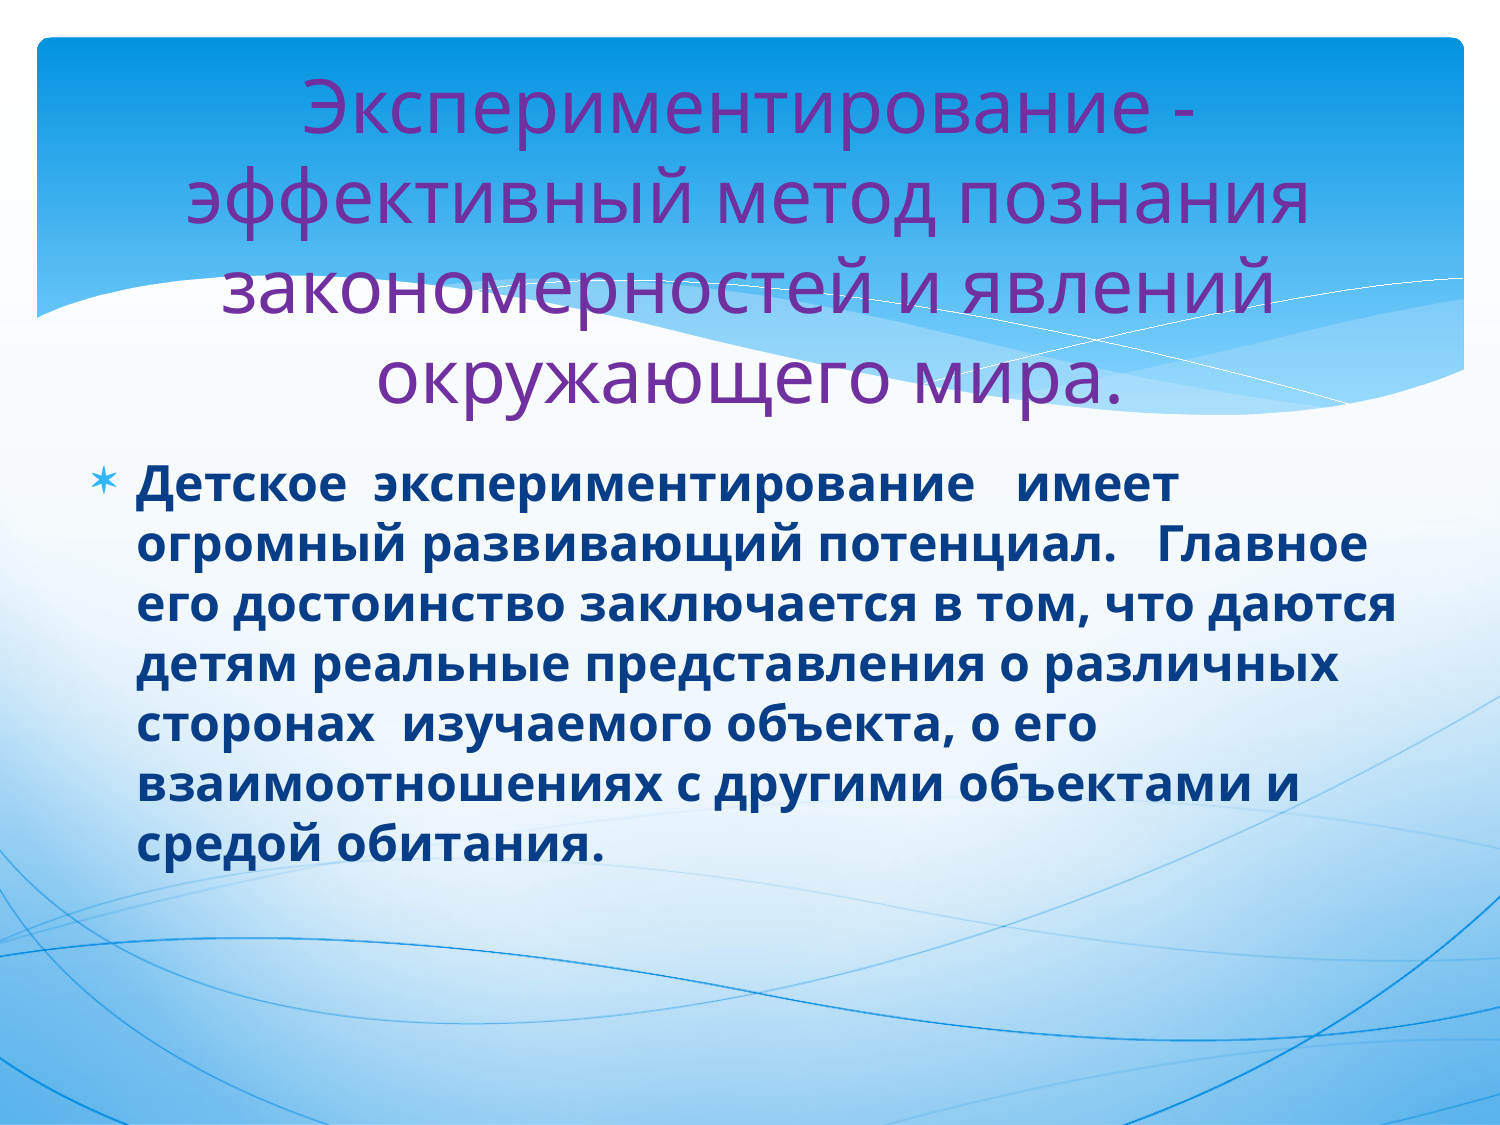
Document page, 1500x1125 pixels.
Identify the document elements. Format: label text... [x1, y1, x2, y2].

list Детское экспериментирование имеет огромный развивающий потенциал. Главное его достоинство заключается в том, что даются детям реальные представления о различных сторонах изучаемого объекта, о его взаимоотношениях с другими объектами и средой обитания. [76, 444, 1428, 1006]
title Экспериментирование -эффективный метод познания закономерностей и явлений окружающего мира. [74, 44, 1426, 433]
